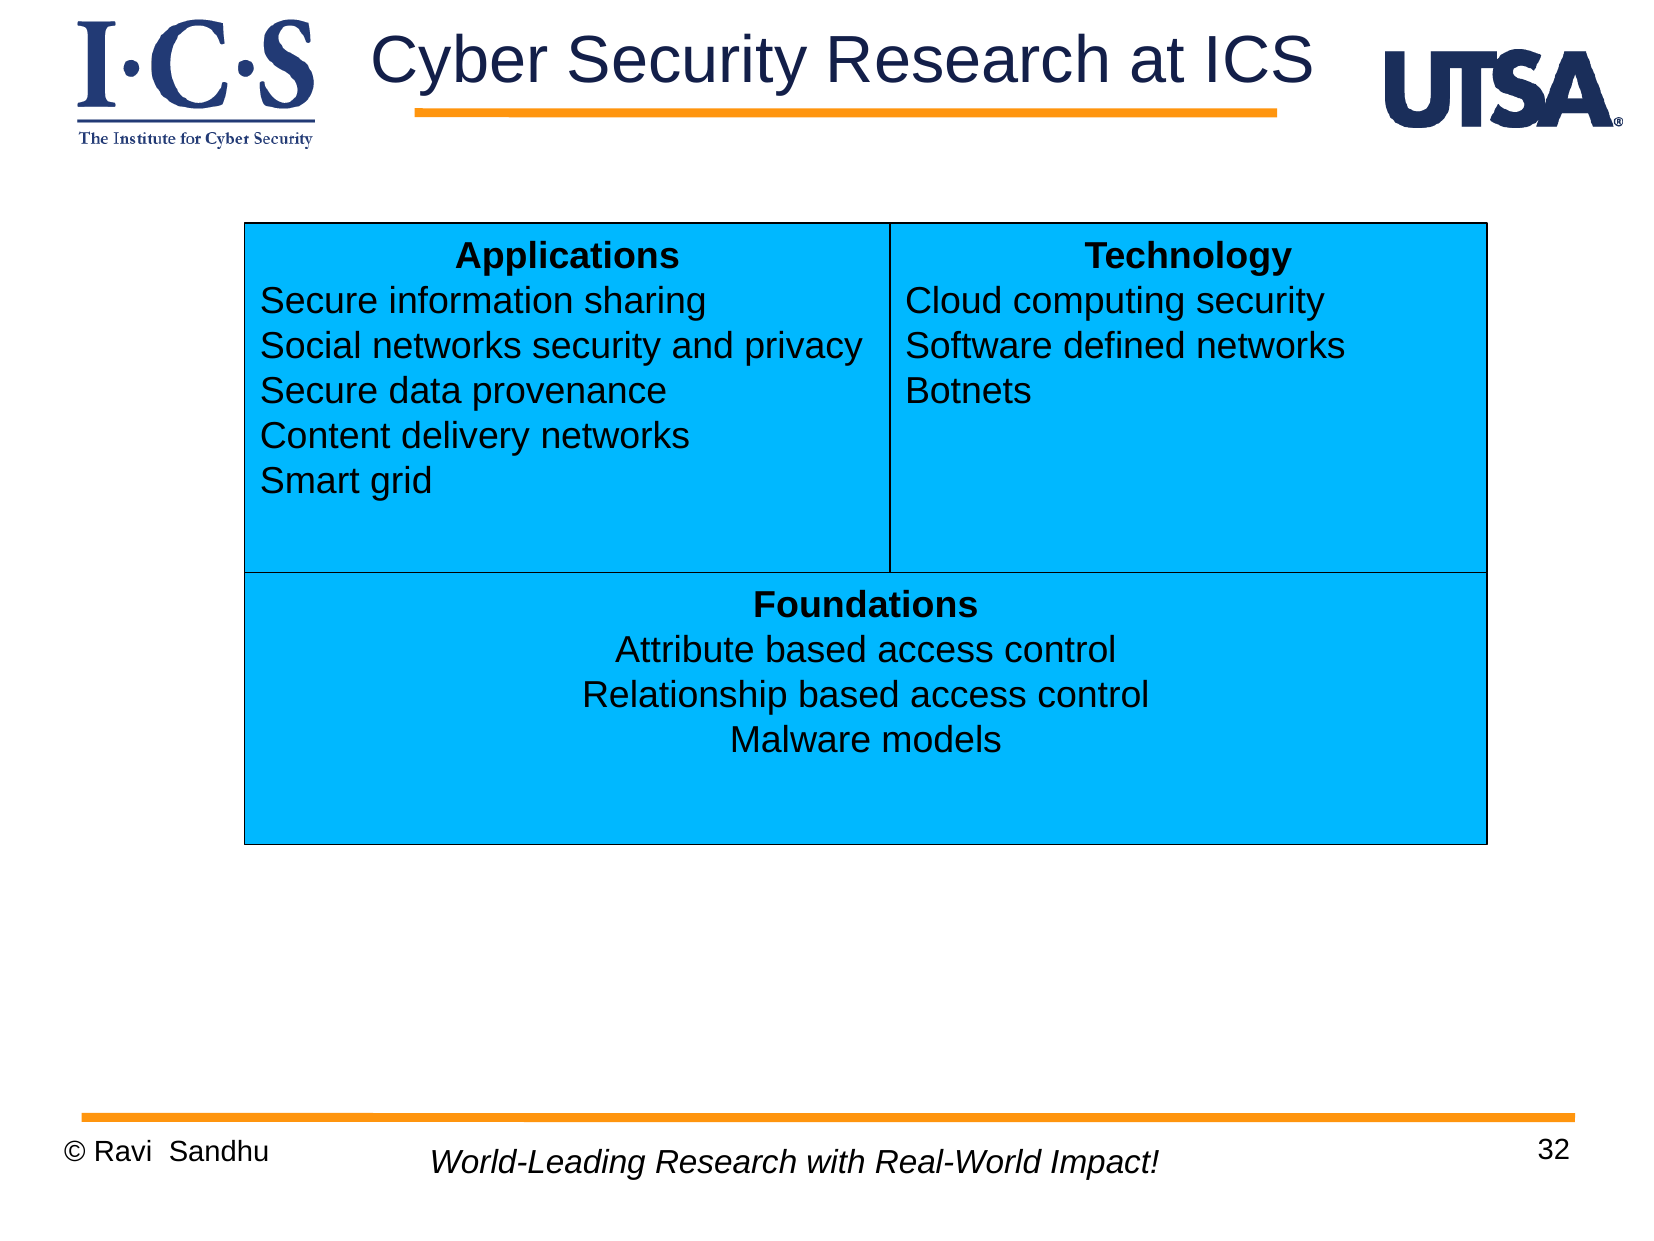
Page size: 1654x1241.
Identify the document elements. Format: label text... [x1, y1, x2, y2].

text_box 32 [1185, 1129, 1571, 1215]
text_box Technology Cloud computing security Software defined networks Botnets [890, 223, 1487, 573]
text_box © Ravi Sandhu [64, 1132, 450, 1218]
text_box Cyber Security Research at ICS [360, 0, 1326, 113]
text_box Applications Secure information sharing Social networks security and privacy Secure data provenance Content delivery networks Smart grid [244, 223, 890, 573]
text_box World-Leading Research with Real-World Impact! [414, 1132, 1176, 1188]
picture [1385, 49, 1623, 128]
picture [73, 0, 317, 151]
text_box Foundations Attribute based access control Relationship based access control Malware models [244, 573, 1487, 845]
